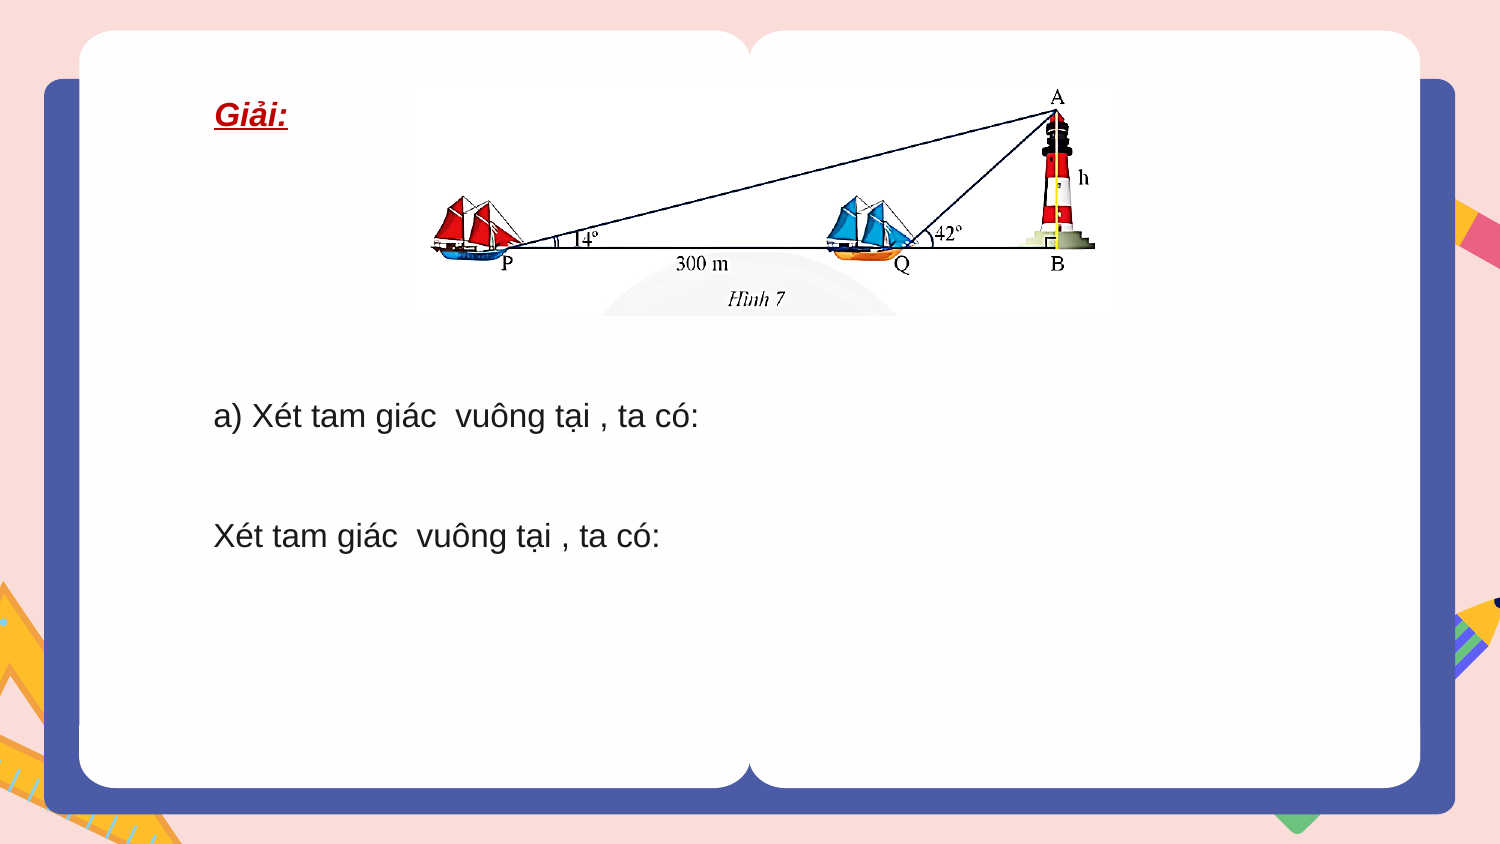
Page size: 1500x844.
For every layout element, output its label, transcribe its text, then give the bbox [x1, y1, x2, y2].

text_box Giải: [199, 85, 304, 141]
picture [413, 85, 1115, 317]
